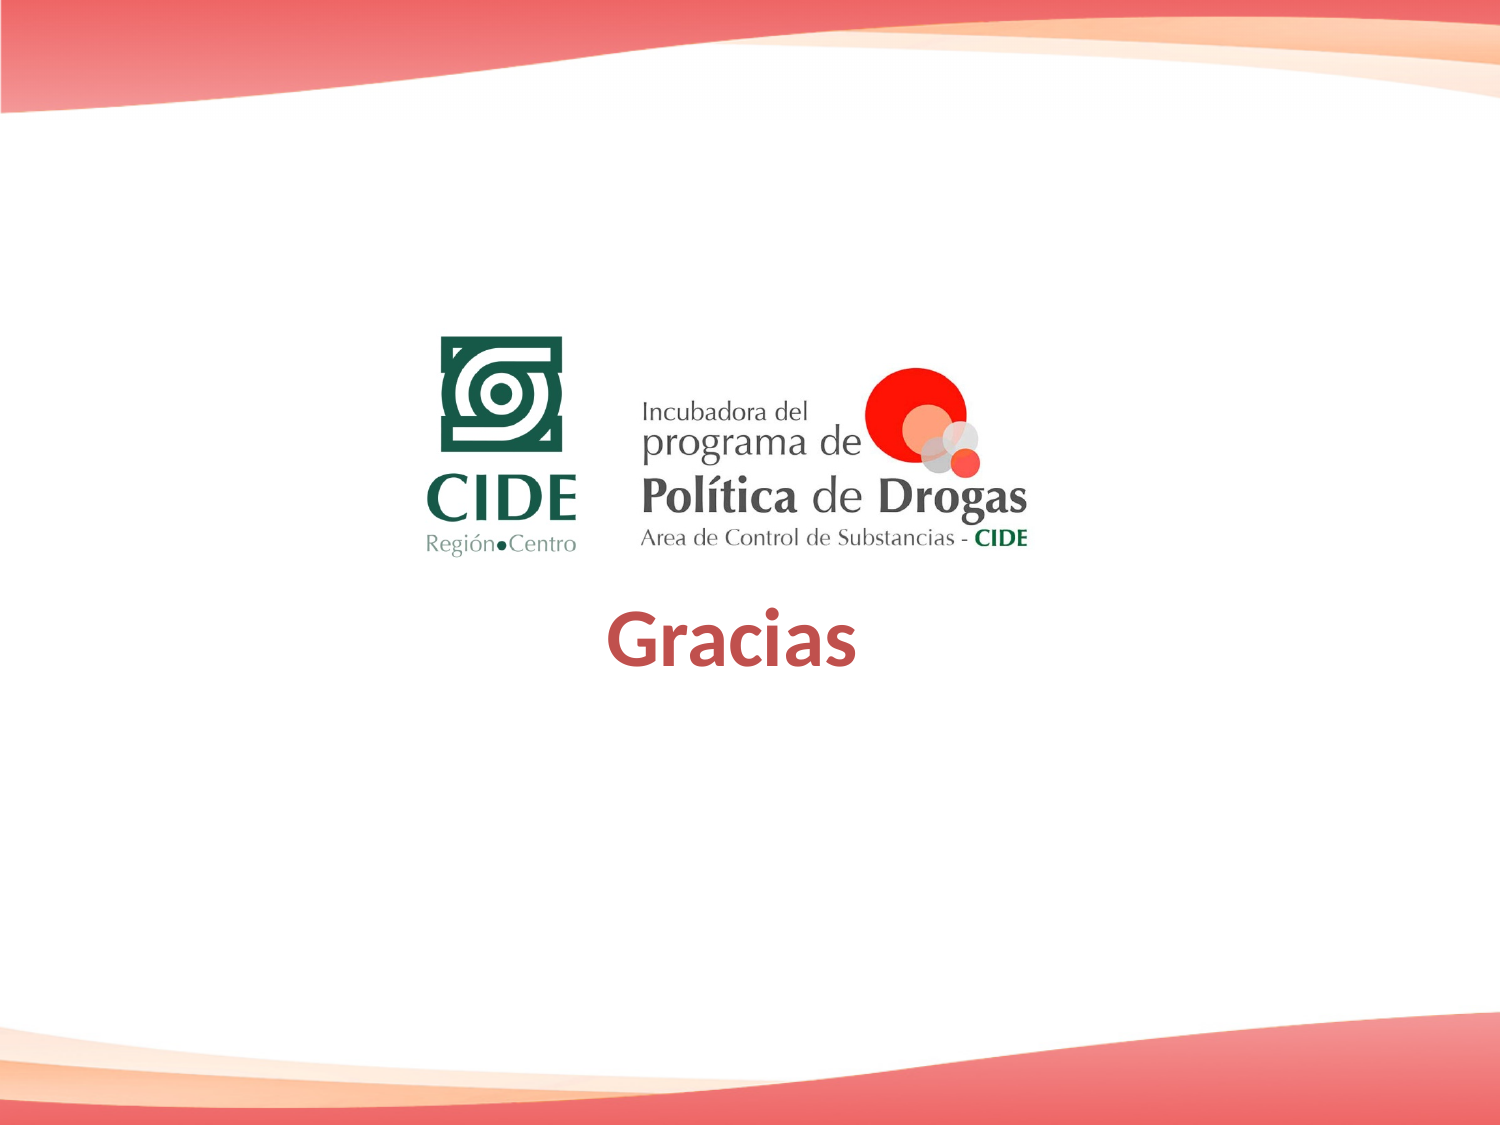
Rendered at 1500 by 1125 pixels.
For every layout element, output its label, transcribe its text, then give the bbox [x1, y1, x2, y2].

picture [609, 363, 1058, 552]
picture [0, 1005, 1500, 1125]
picture [414, 327, 587, 563]
picture [0, 0, 1500, 120]
text_box Gracias [304, 575, 1161, 690]
